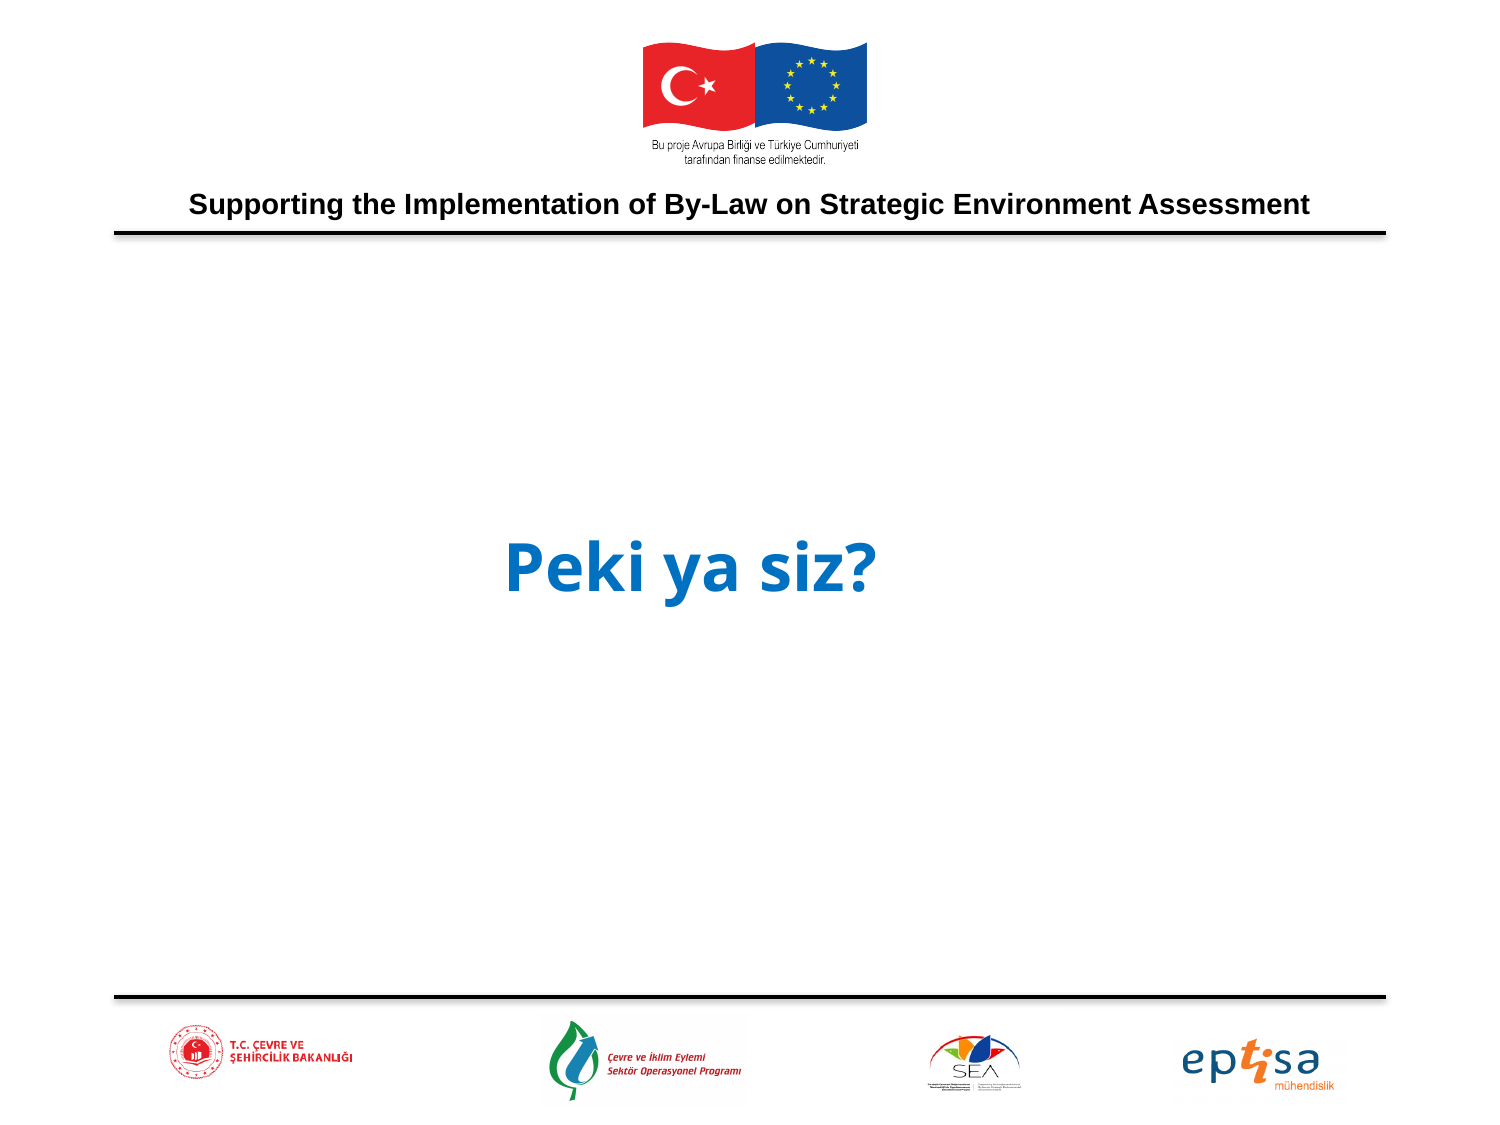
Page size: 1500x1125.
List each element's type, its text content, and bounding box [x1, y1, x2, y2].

picture [541, 1014, 746, 1109]
picture [145, 1008, 374, 1091]
picture [643, 42, 867, 169]
text_box Peki ya siz? [496, 517, 1110, 612]
picture [882, 1008, 1064, 1125]
text_box Supporting the Implementation of By-Law on Strategic Environment Assessment [0, 178, 1500, 228]
picture [1172, 1034, 1349, 1105]
